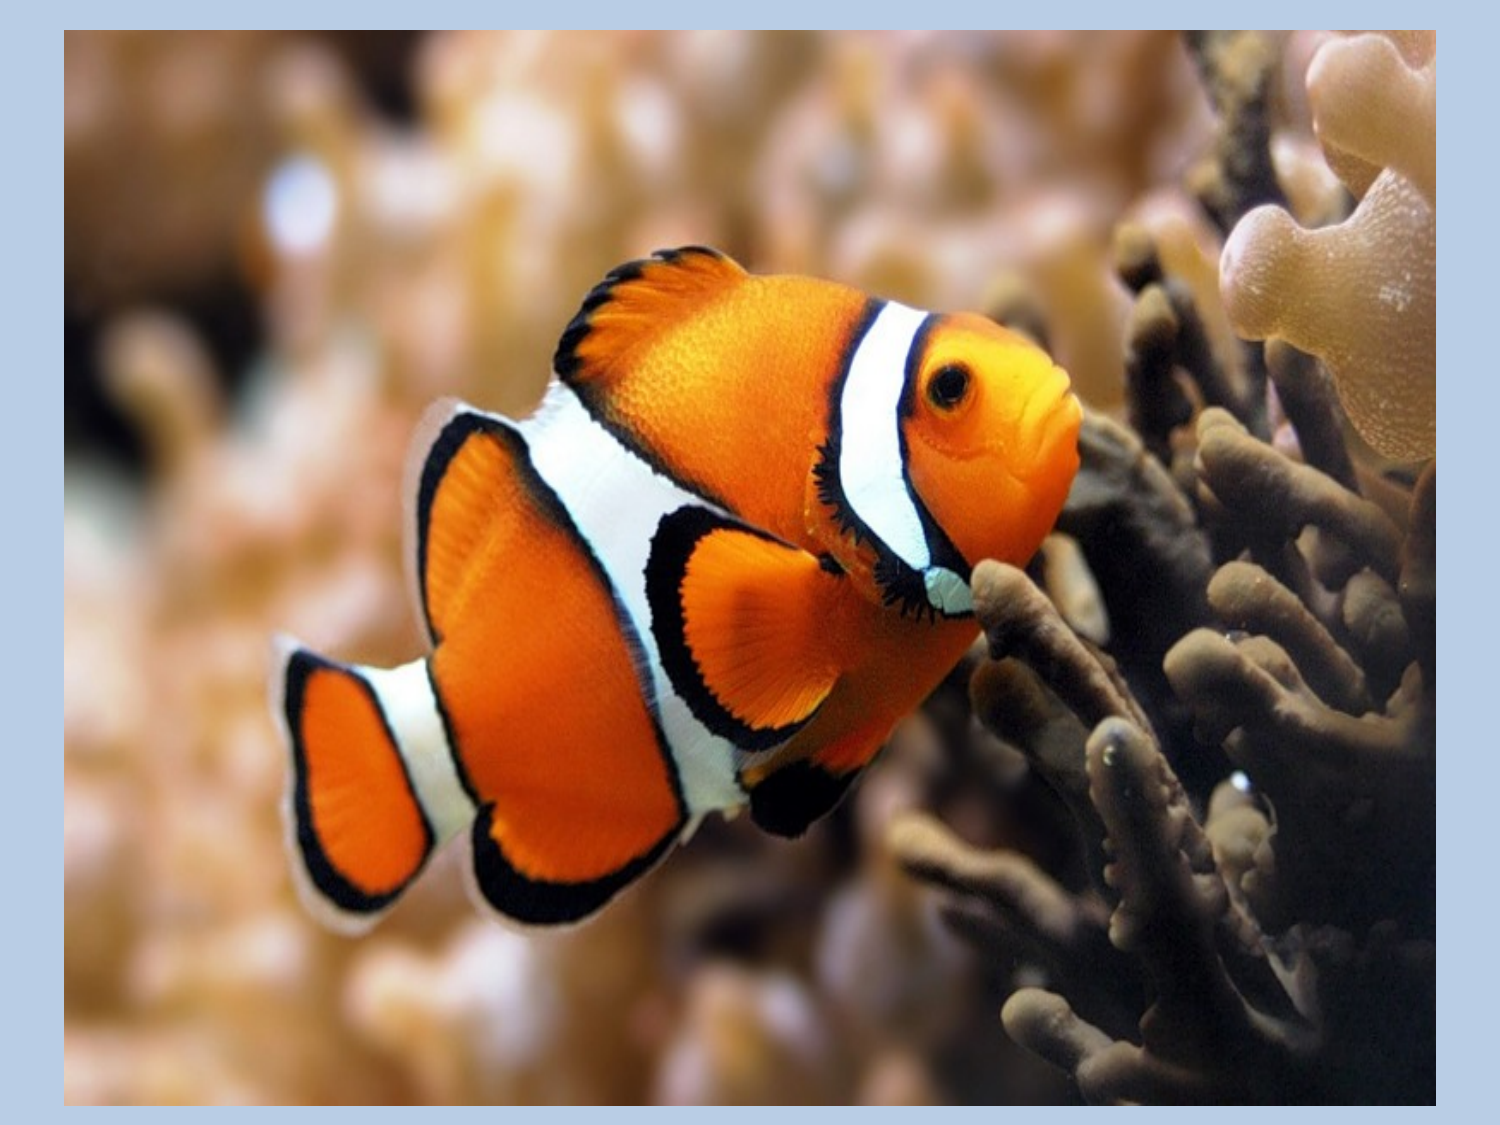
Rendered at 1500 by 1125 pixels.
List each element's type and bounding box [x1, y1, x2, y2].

picture [64, 30, 1436, 1107]
